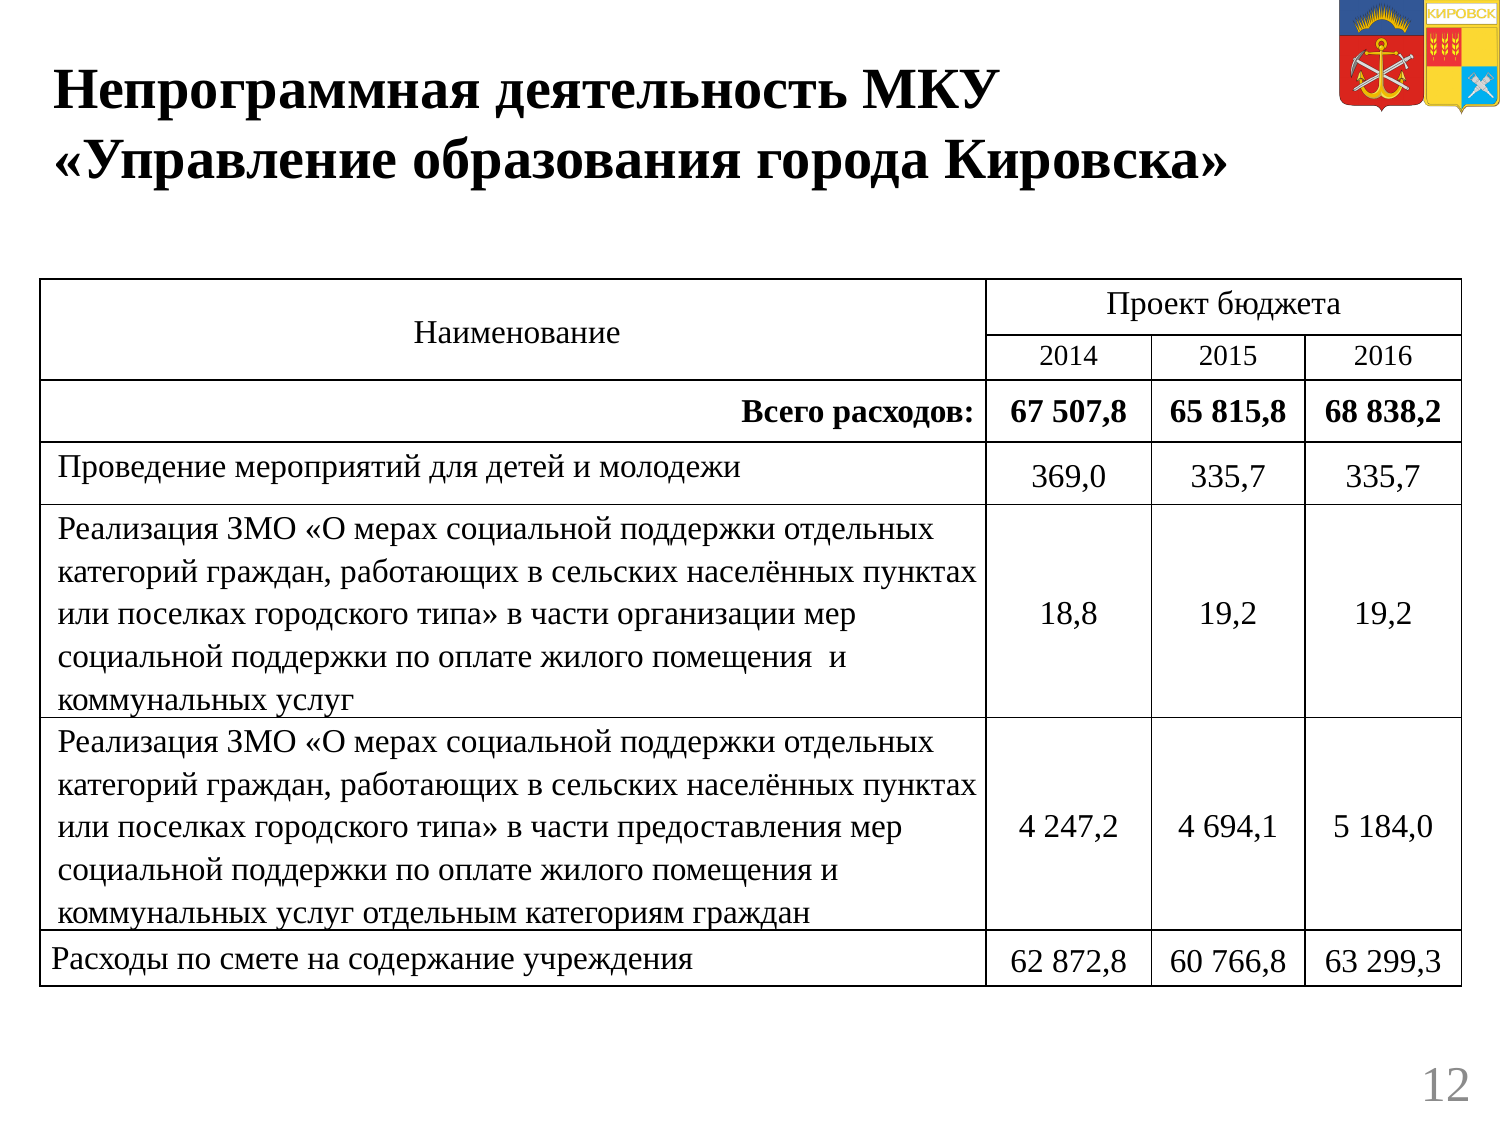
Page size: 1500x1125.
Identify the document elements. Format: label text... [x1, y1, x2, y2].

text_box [1313, 0, 1500, 123]
table_cell 2014 [987, 336, 1151, 379]
slide_number 12 [1299, 1051, 1486, 1112]
table_cell 4 694,1 [1152, 718, 1304, 929]
table_cell 335,7 [1152, 443, 1304, 504]
table_cell 4 247,2 [987, 718, 1151, 929]
table_cell Проведение мероприятий для детей и молодежи [41, 443, 985, 504]
table_cell Реализация ЗМО «О мерах социальной поддержки отдельных категорий граждан, работающих в сельских населённых пунктах или поселках городского типа» в части организации мер социальной поддержки по оплате жилого помещения и коммунальных услуг [41, 505, 985, 717]
table_cell 65 815,8 [1152, 381, 1304, 441]
table_cell 369,0 [987, 443, 1151, 504]
table_cell 18,8 [987, 505, 1151, 717]
table_cell 62 872,8 [987, 931, 1151, 985]
table_cell 60 766,8 [1152, 931, 1304, 985]
table_cell Реализация ЗМО «О мерах социальной поддержки отдельных категорий граждан, работающих в сельских населённых пунктах или поселках городского типа» в части предоставления мер социальной поддержки по оплате жилого помещения и коммунальных услуг отдельным категориям граждан [41, 718, 985, 929]
table_cell Расходы по смете на содержание учреждения [41, 931, 985, 985]
table_cell 5 184,0 [1306, 718, 1461, 929]
table_header Проект бюджета [987, 280, 1461, 334]
table_cell 2015 [1152, 336, 1304, 379]
table_cell 68 838,2 [1306, 381, 1461, 441]
title Непрограммная деятельность МКУ «Управление образования города Кировска» [53, 42, 1315, 220]
table_cell 63 299,3 [1306, 931, 1461, 985]
table_cell 19,2 [1152, 505, 1304, 717]
table_cell 67 507,8 [987, 381, 1151, 441]
table_header Наименование [41, 280, 985, 379]
table_cell 2016 [1306, 336, 1461, 379]
table_cell 19,2 [1306, 505, 1461, 717]
table_cell Всего расходов: [41, 381, 985, 441]
table_cell 335,7 [1306, 443, 1461, 504]
